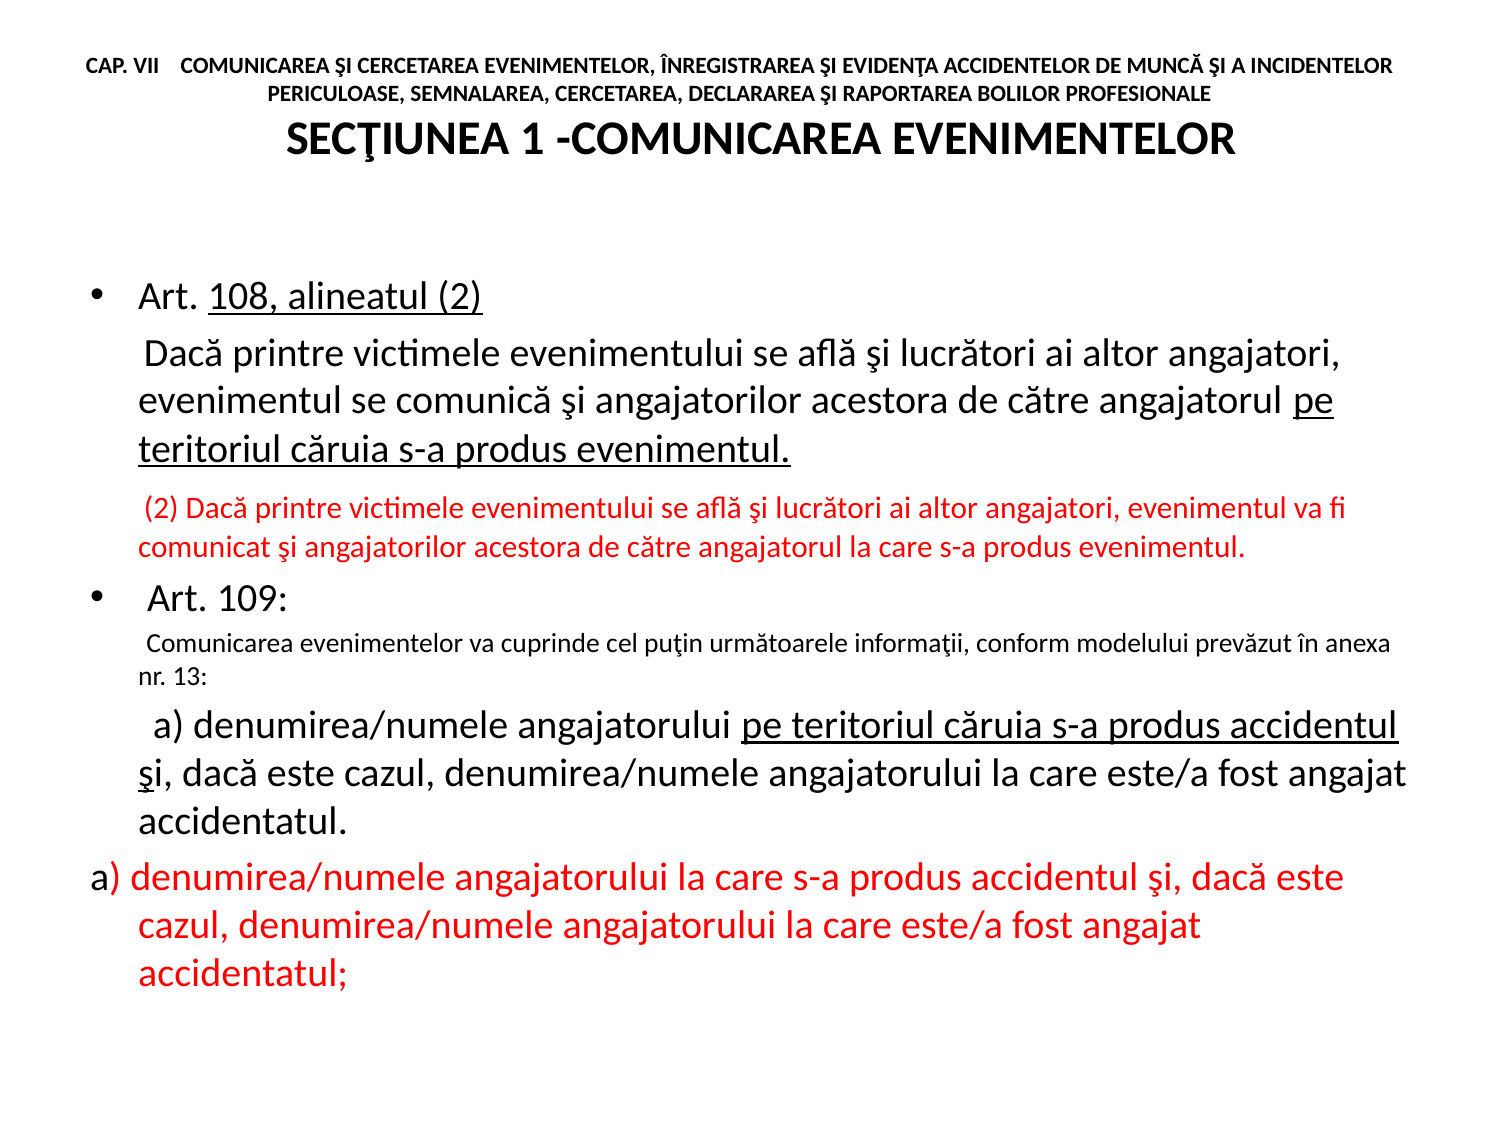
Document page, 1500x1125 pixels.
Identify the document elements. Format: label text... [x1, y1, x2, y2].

list Art. 108, alineatul (2) Dacă printre victimele evenimentului se află şi lucrători ai altor angajatori, evenimentul se comunică şi angajatorilor acestora de către angajatorul pe teritoriul căruia s-a produs evenimentul. (2) Dacă printre victimele evenimentului se află şi lucrători ai altor angajatori, evenimentul va fi comunicat şi angajatorilor acestora de către angajatorul la care s-a produs evenimentul. Art. 109: Comunicarea evenimentelor va cuprinde cel puţin următoarele informaţii, conform modelului prevăzut în anexa nr. 13: a) denumirea/numele angajatorului pe teritoriul căruia s-a produs accidentul şi, dacă este cazul, denumirea/numele angajatorului la care este/a fost angajat accidentatul. a) denumirea/numele angajatorului la care s-a produs accidentul şi, dacă este cazul, denumirea/numele angajatorului la care este/a fost angajat accidentatul; [75, 262, 1425, 1005]
title CAP. VII COMUNICAREA ŞI CERCETAREA EVENIMENTELOR, ÎNREGISTRAREA ŞI EVIDENŢA ACCIDENTELOR DE MUNCĂ ŞI A INCIDENTELOR PERICULOASE, SEMNALAREA, CERCETAREA, DECLARAREA ŞI RAPORTAREA BOLILOR PROFESIONALE SECŢIUNEA 1 -COMUNICAREA EVENIMENTELOR [64, 42, 1415, 231]
